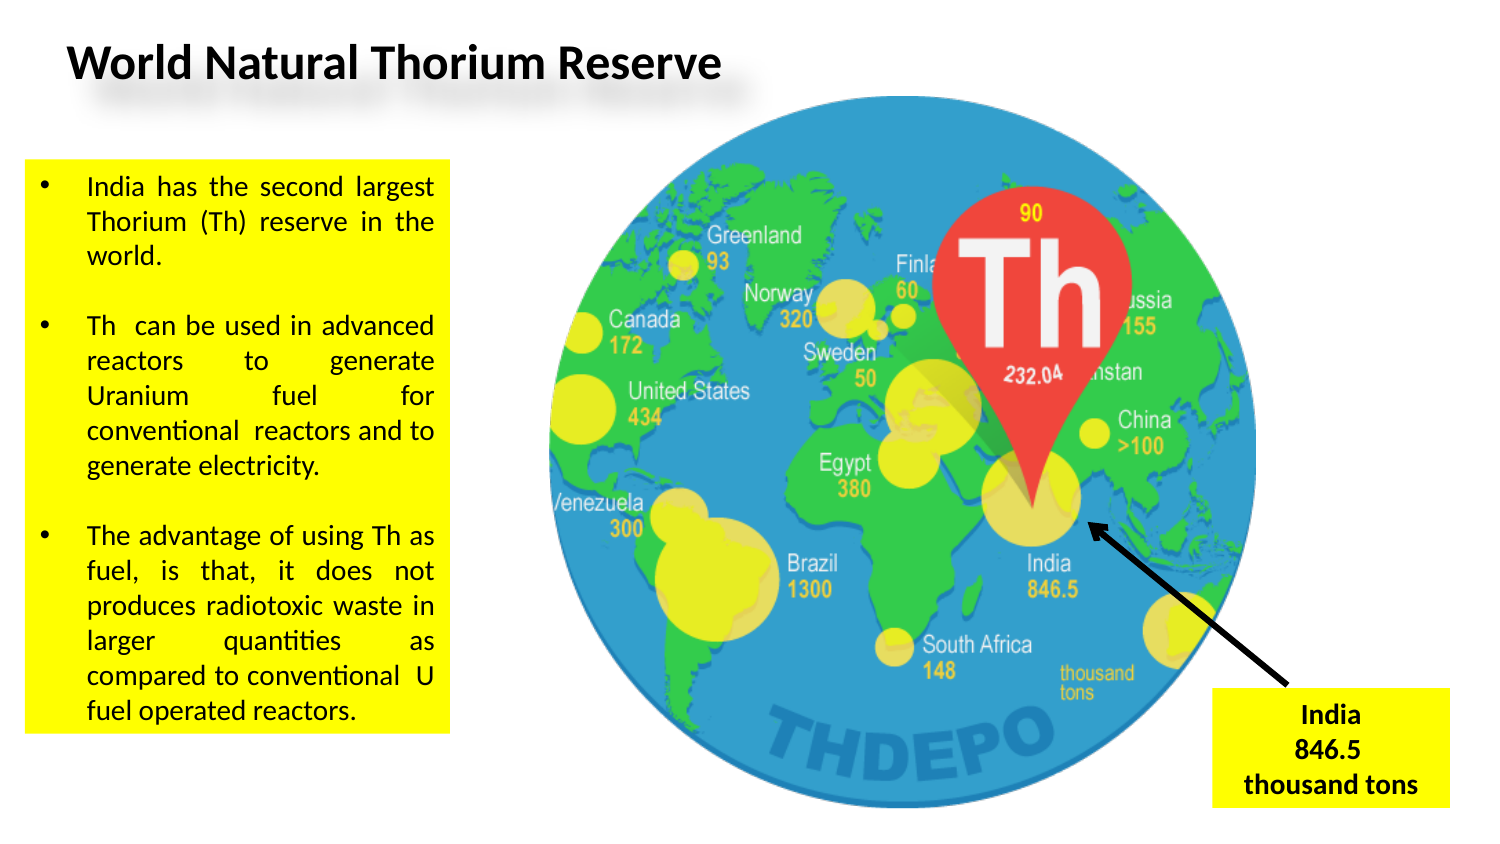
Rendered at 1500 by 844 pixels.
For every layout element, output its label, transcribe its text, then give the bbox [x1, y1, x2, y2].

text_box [1087, 521, 1288, 686]
text_box India 846.5 thousand tons [1260, 688, 1450, 808]
picture [549, 96, 1256, 810]
text_box World Natural Thorium Reserve [51, 21, 739, 97]
text_box India has the second largest Thorium (Th) reserve in the world. Th can be used in advanced reactors to generate Uranium fuel for conventional reactors and to generate electricity. The advantage of using Th as fuel, is that, it does not produces radiotoxic waste in larger quantities as compared to conventional U fuel operated reactors. [24, 159, 450, 734]
